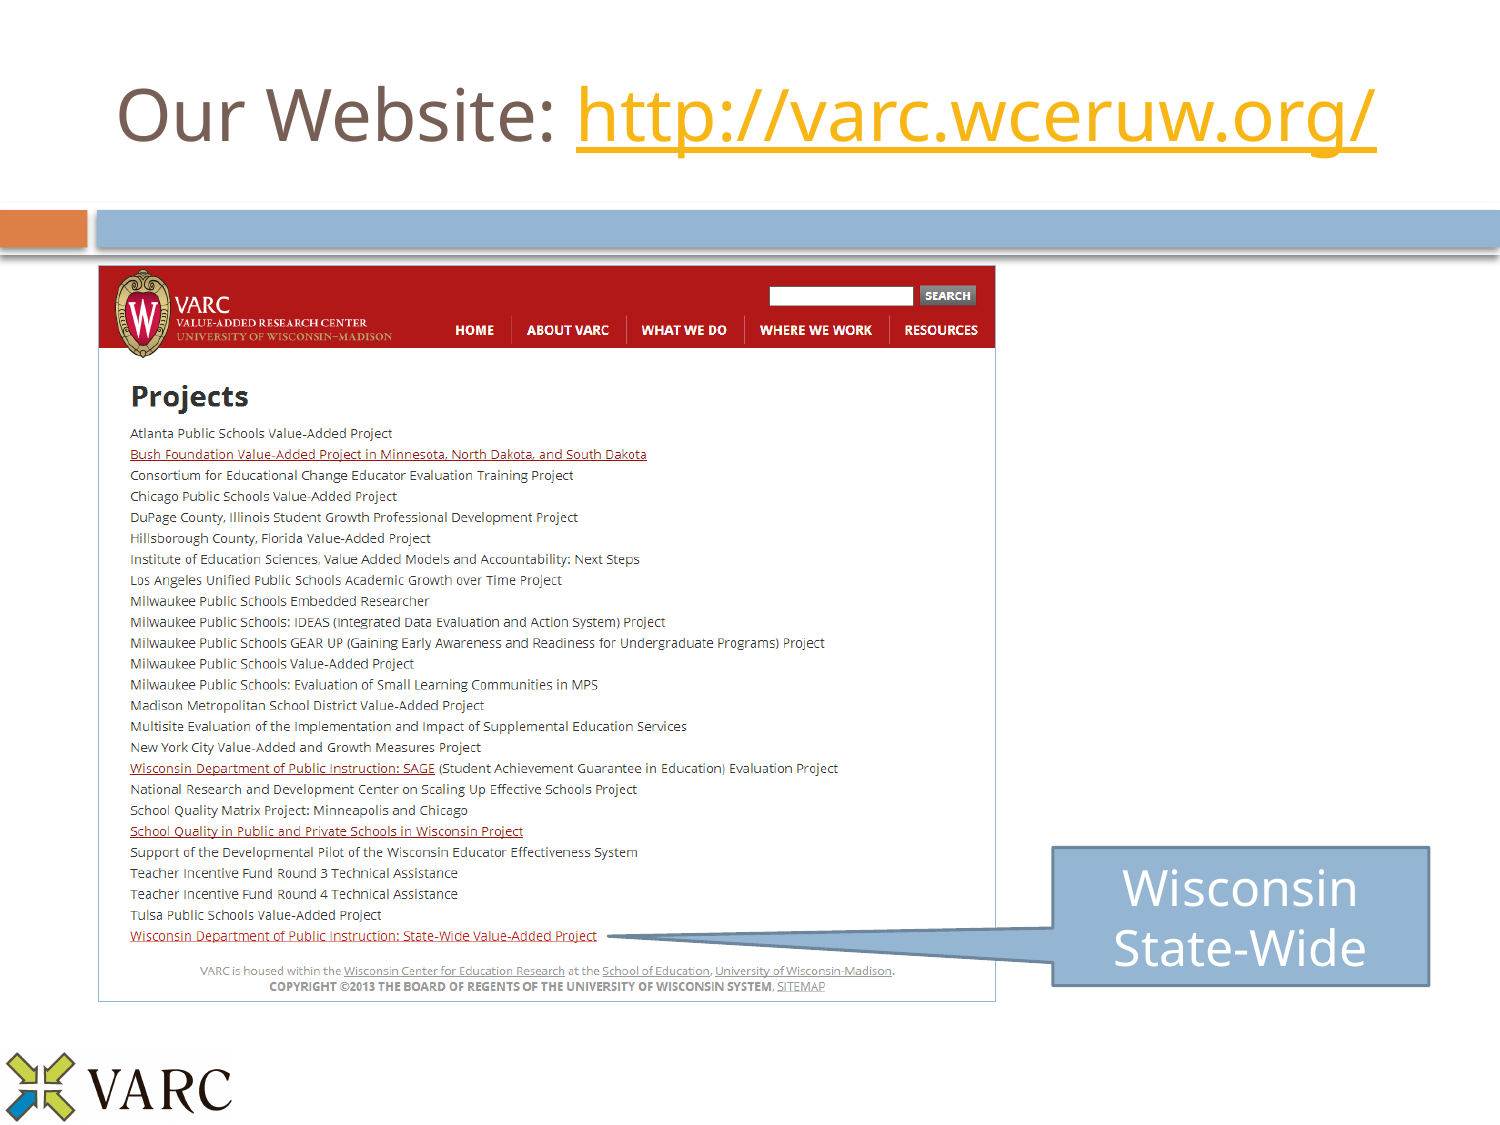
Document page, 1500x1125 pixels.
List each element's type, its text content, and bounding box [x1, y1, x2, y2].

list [98, 264, 997, 1002]
picture [0, 1049, 238, 1125]
title Our Website: http://varc.wceruw.org/ [100, 37, 1438, 200]
text_box Wisconsin State-Wide [1000, 845, 1431, 988]
